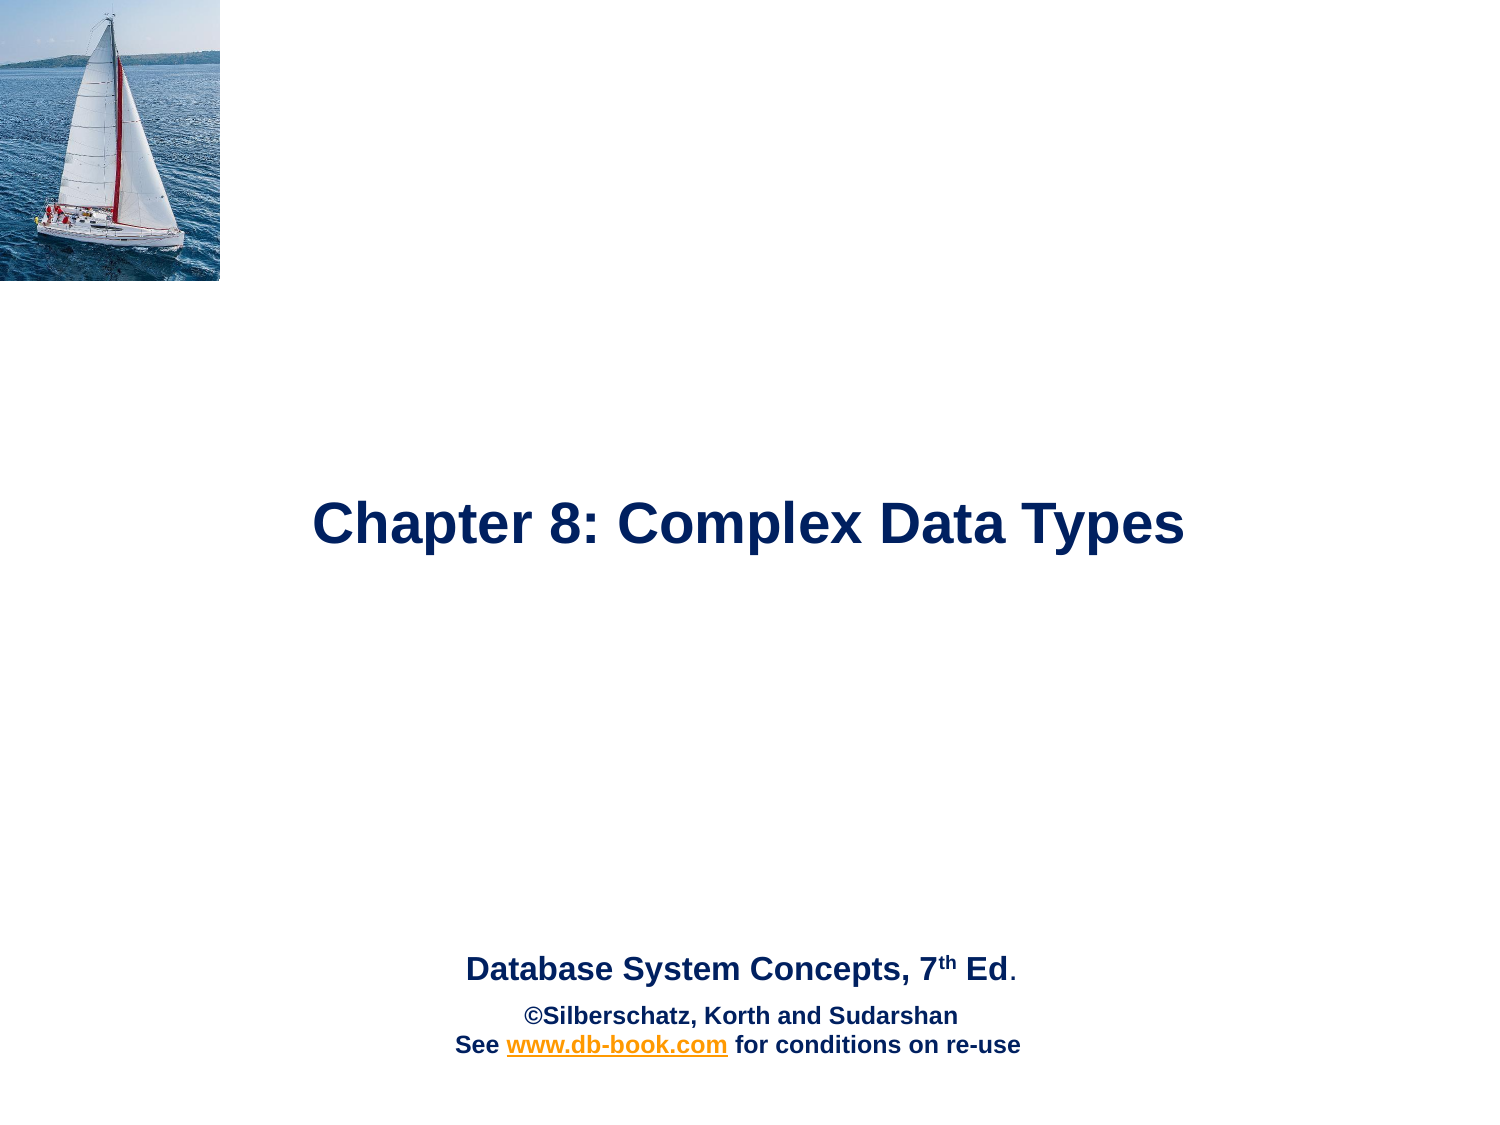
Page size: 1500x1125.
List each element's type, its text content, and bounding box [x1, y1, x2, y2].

picture [0, 0, 220, 281]
title Chapter 8: Complex Data Types [112, 374, 1388, 563]
